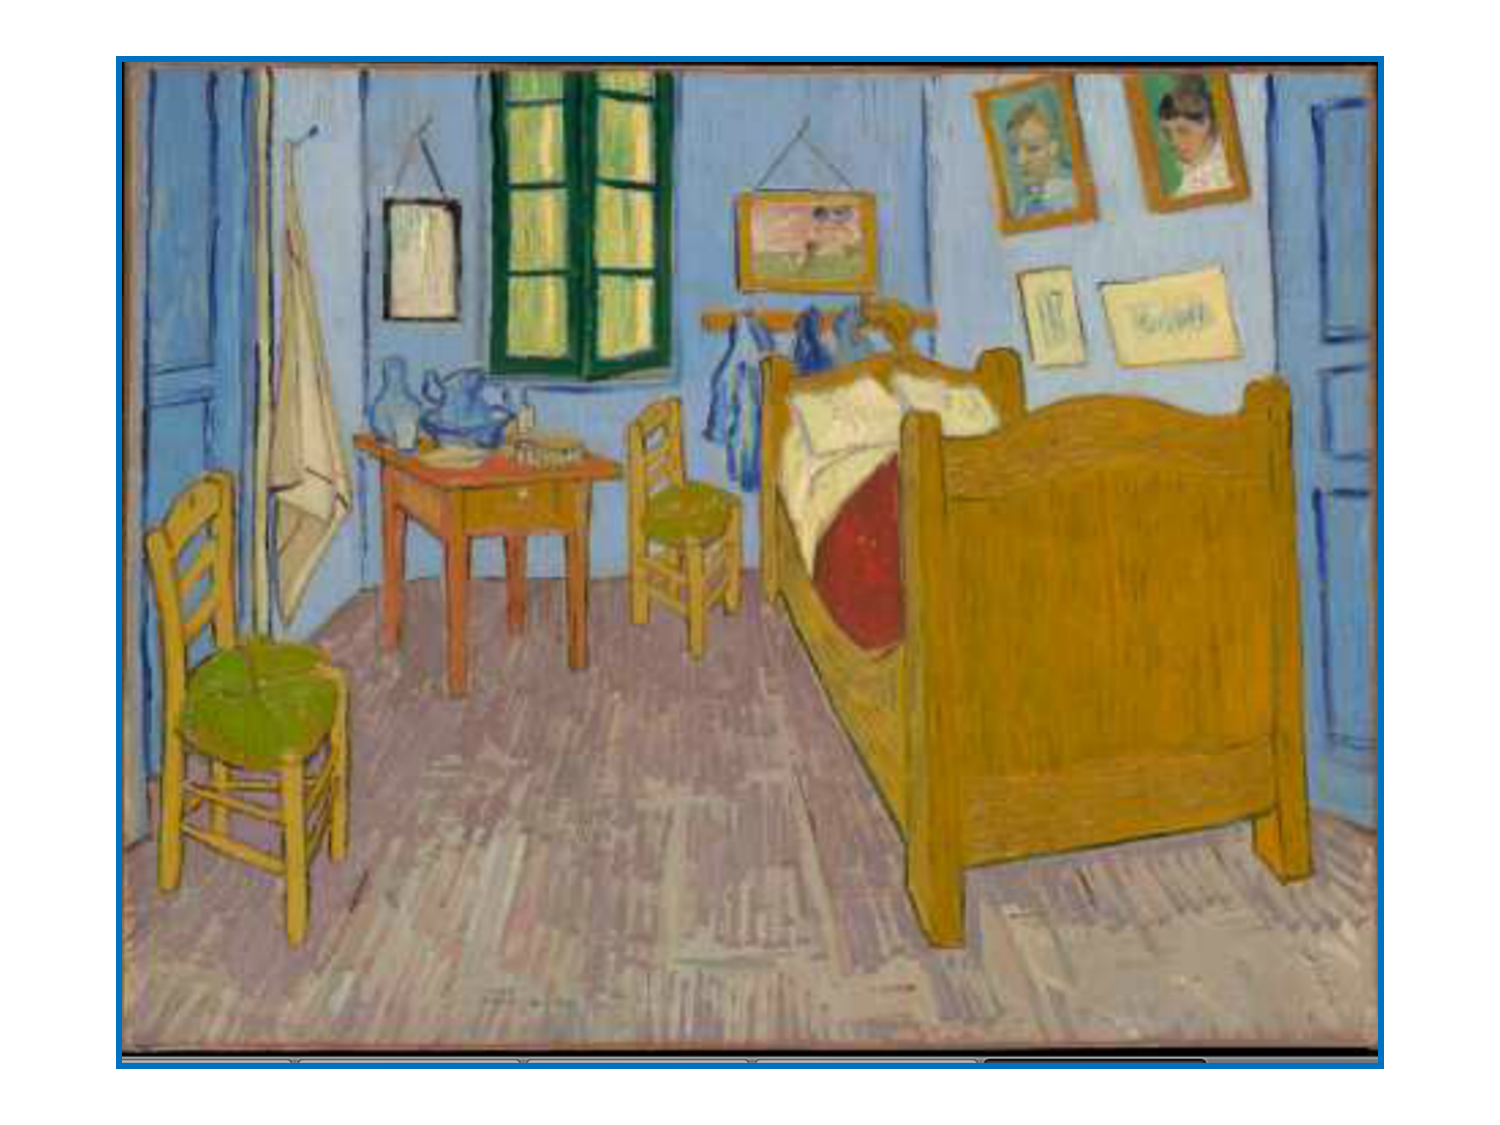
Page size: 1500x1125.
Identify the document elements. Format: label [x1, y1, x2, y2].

picture [116, 56, 1384, 1069]
